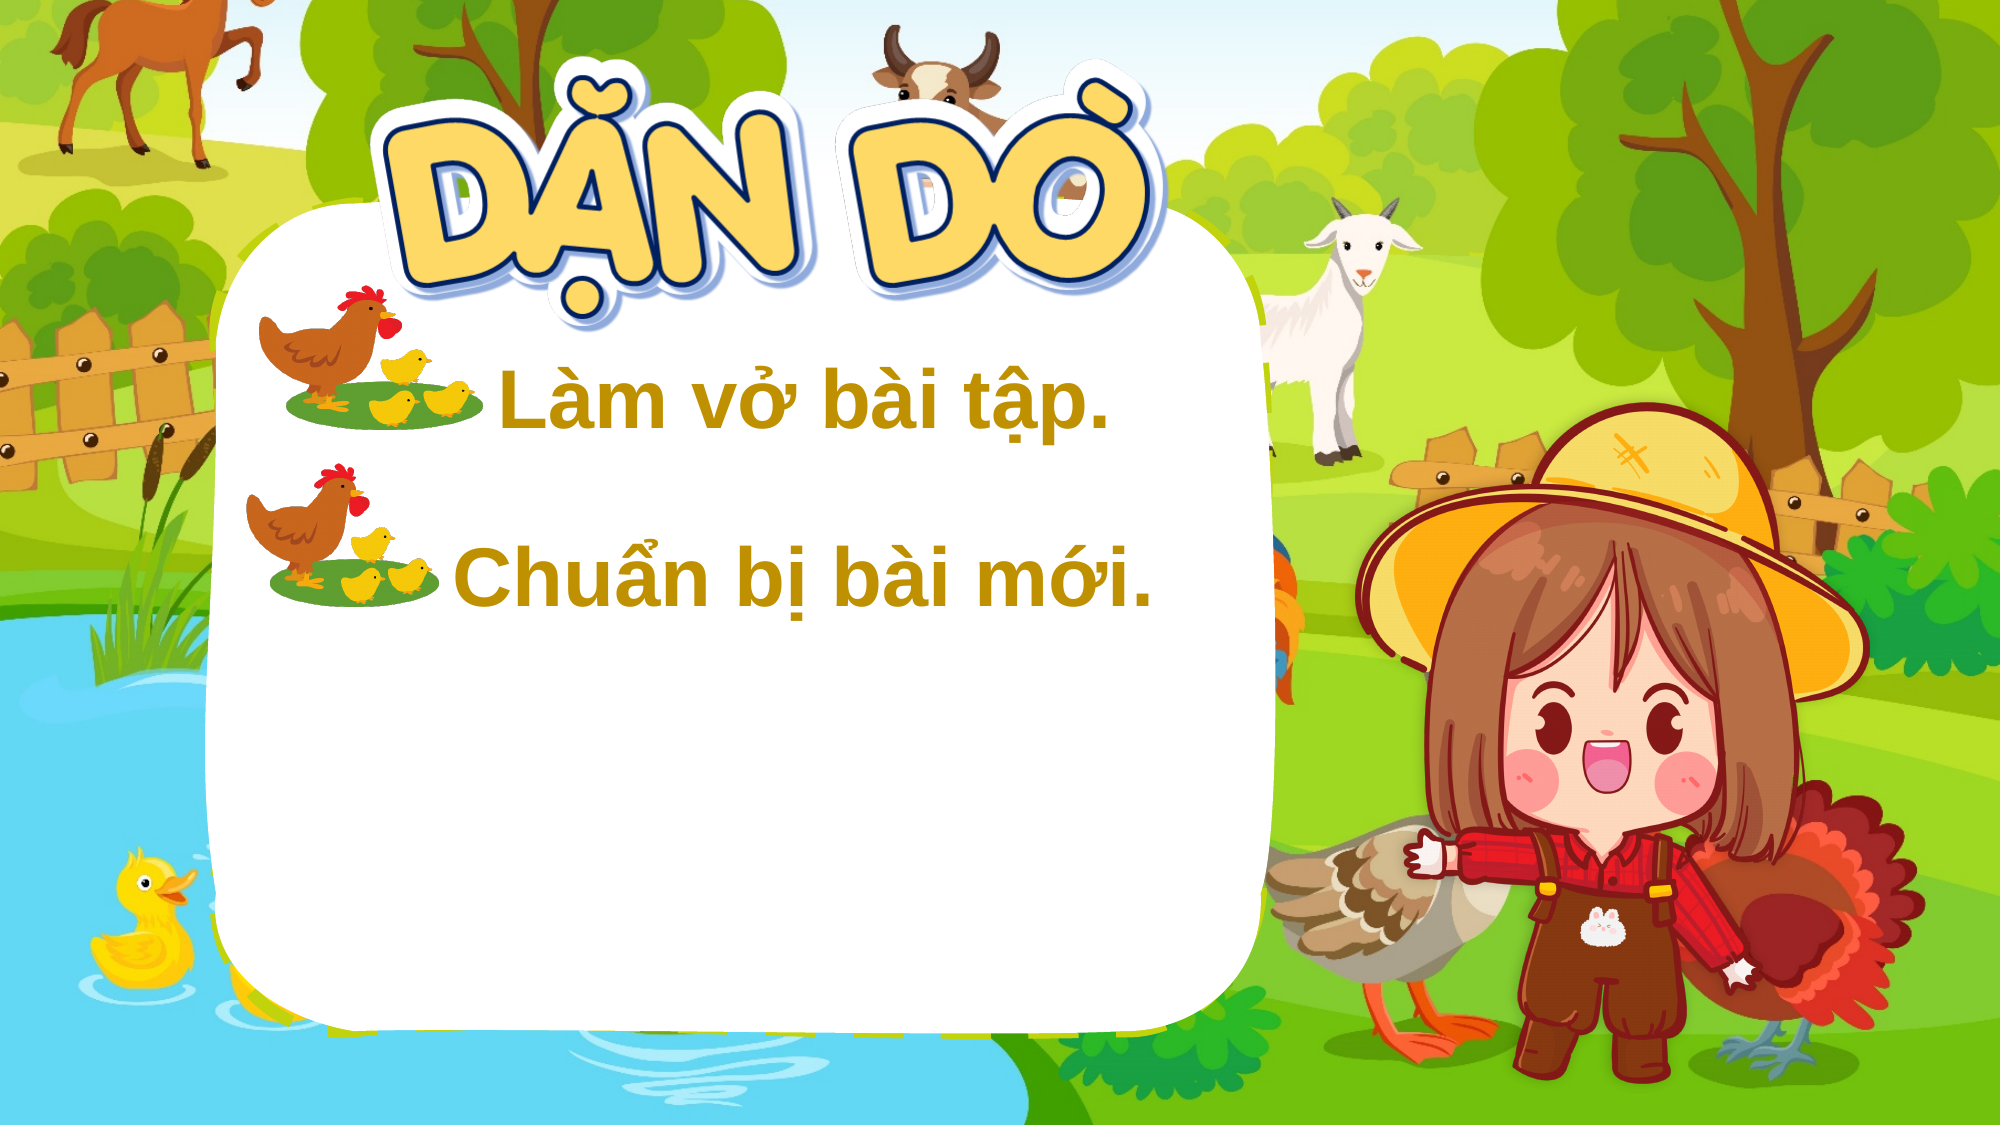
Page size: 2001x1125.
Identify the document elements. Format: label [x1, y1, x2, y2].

text_box [243, 461, 1344, 622]
picture [0, 0, 2000, 1125]
text_box [255, 283, 1541, 444]
